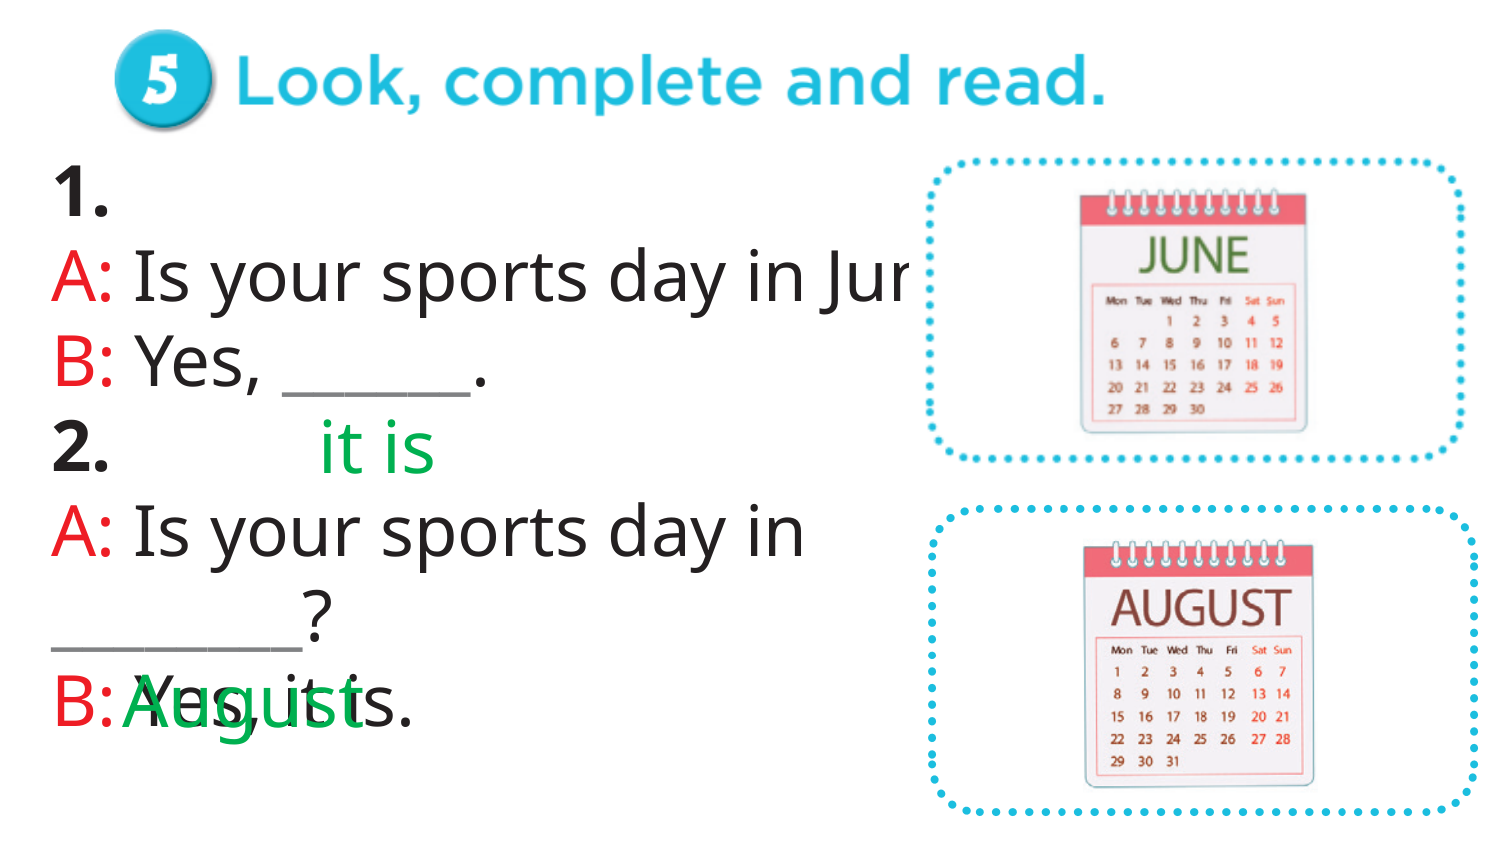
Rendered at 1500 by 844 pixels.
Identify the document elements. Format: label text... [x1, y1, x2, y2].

text_box 1. A: Is your sports day in June? B: Yes, ______. 2. A: Is your sports day in ________? B: Yes, it is. [36, 138, 1042, 748]
picture [104, 21, 1475, 475]
picture [919, 492, 1485, 823]
text_box it is [304, 393, 452, 496]
text_box August [107, 647, 381, 750]
